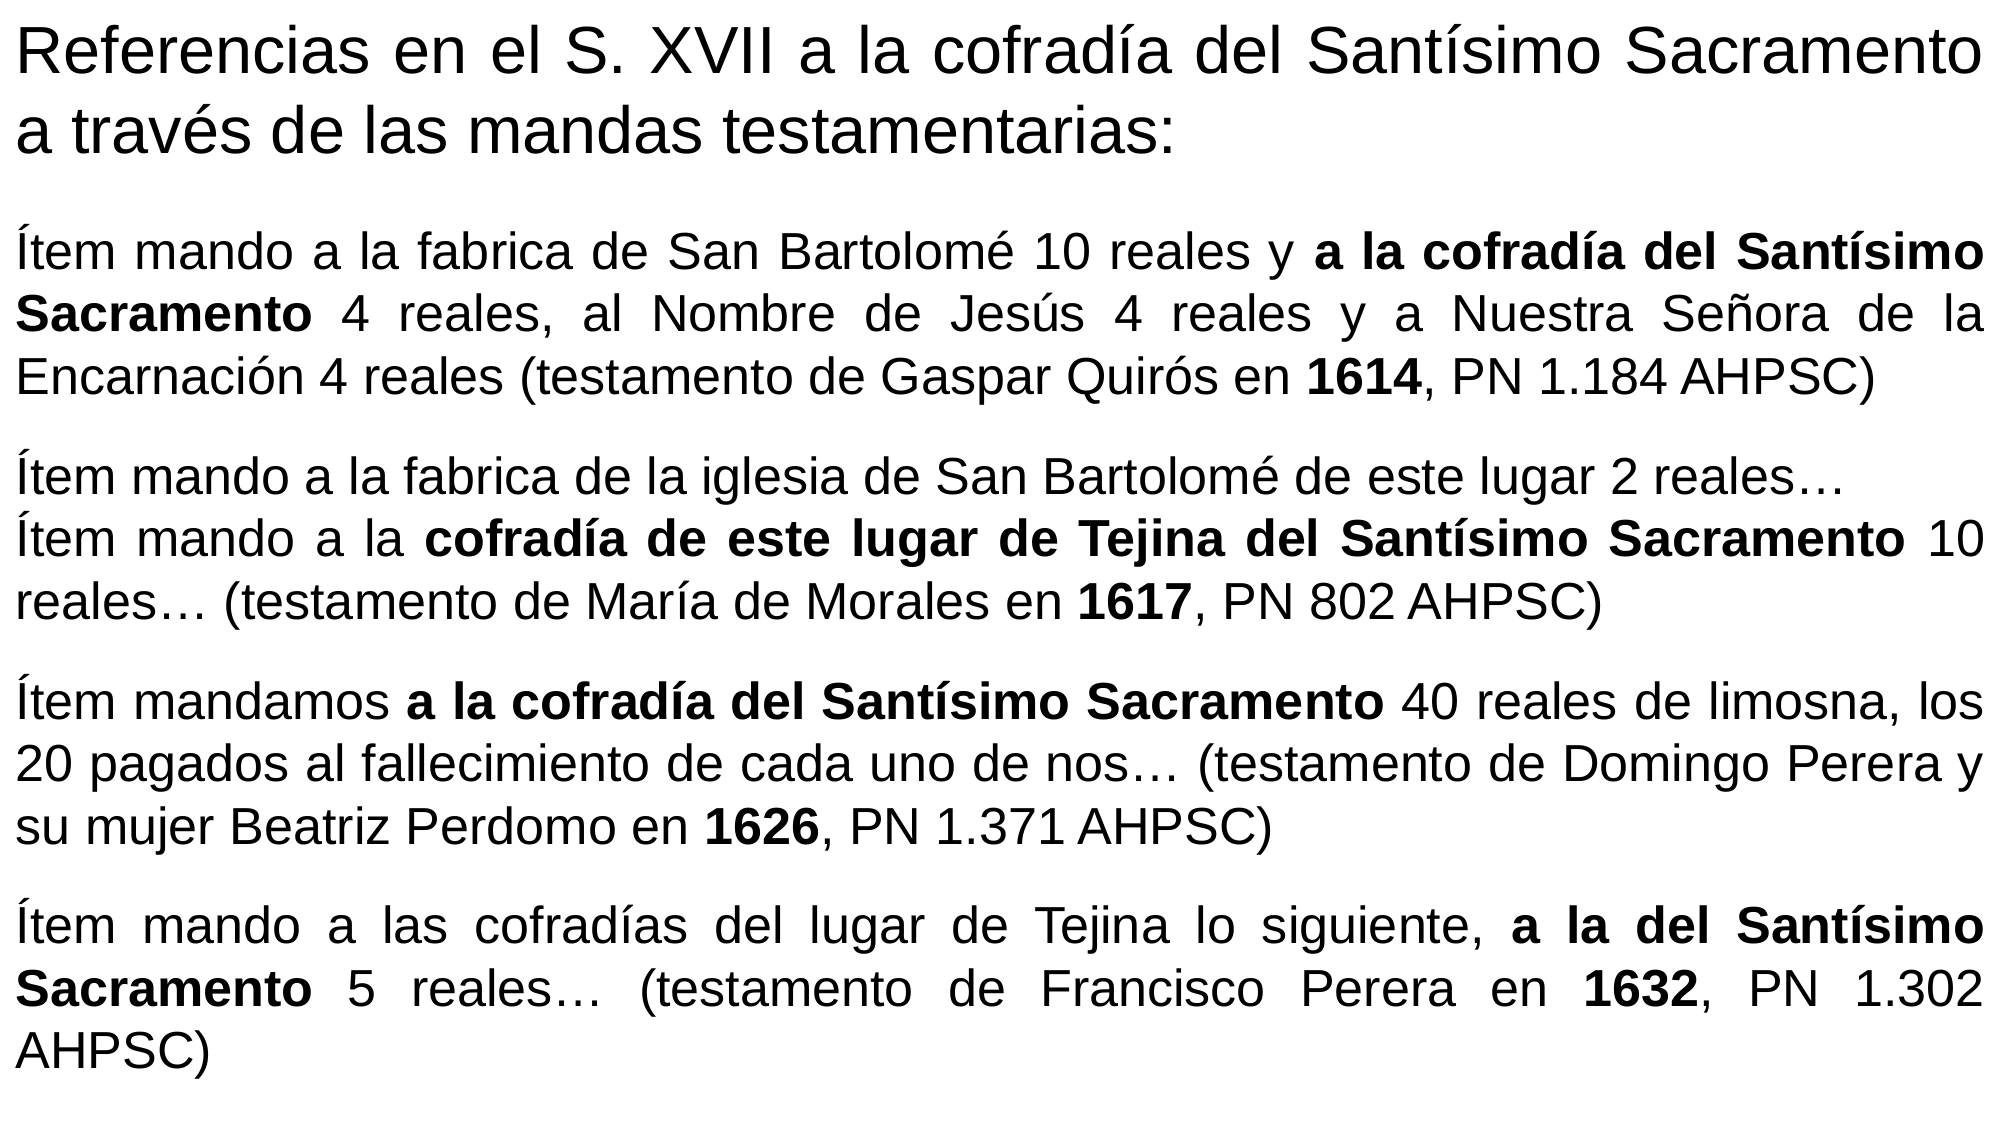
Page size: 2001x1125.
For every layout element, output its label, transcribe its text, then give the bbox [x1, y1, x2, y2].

text_box Referencias en el S. XVII a la cofradía del Santísimo Sacramento a través de las mandas testamentarias: Ítem mando a la fabrica de San Bartolomé 10 reales y a la cofradía del Santísimo Sacramento 4 reales, al Nombre de Jesús 4 reales y a Nuestra Señora de la Encarnación 4 reales (testamento de Gaspar Quirós en 1614, PN 1.184 AHPSC) Ítem mando a la fabrica de la iglesia de San Bartolomé de este lugar 2 reales… Ítem mando a la cofradía de este lugar de Tejina del Santísimo Sacramento 10 reales… (testamento de María de Morales en 1617, PN 802 AHPSC) Ítem mandamos a la cofradía del Santísimo Sacramento 40 reales de limosna, los 20 pagados al fallecimiento de cada uno de nos… (testamento de Domingo Perera y su mujer Beatriz Perdomo en 1626, PN 1.371 AHPSC) Ítem mando a las cofradías del lugar de Tejina lo siguiente, a la del Santísimo Sacramento 5 reales… (testamento de Francisco Perera en 1632, PN 1.302 AHPSC) [0, 0, 2000, 1087]
